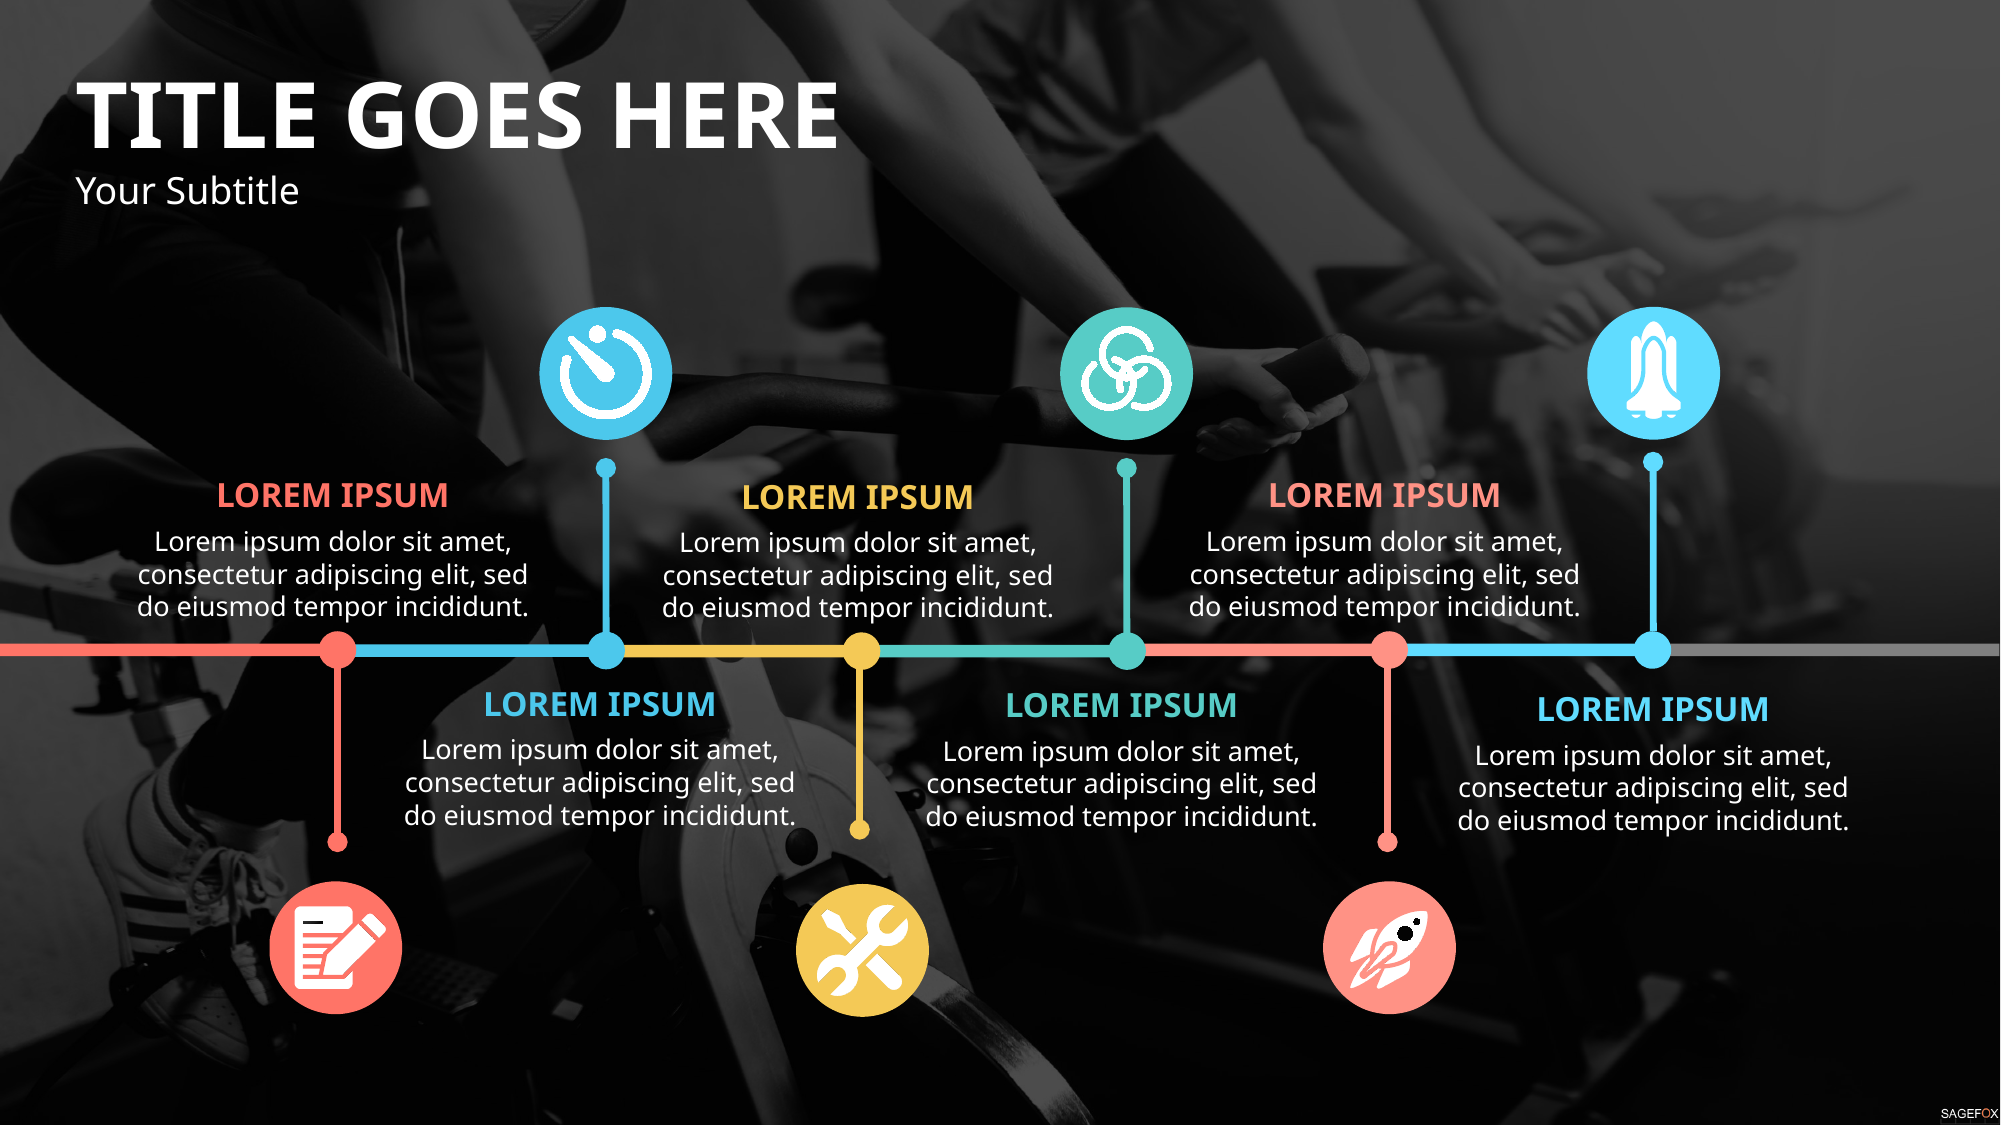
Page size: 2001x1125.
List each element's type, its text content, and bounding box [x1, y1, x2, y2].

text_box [796, 883, 929, 1017]
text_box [269, 881, 403, 1015]
picture [0, 0, 2001, 1125]
text_box [1672, 643, 2000, 657]
text_box [1146, 630, 1409, 670]
text_box TITLE GOES HERE Your Subtitle [60, 49, 1036, 220]
text_box LOREM IPSUM Lorem ipsum dolor sit amet, consectetur adipiscing elit, sed do eiusmod tempor incididunt. [1432, 682, 1874, 841]
text_box LOREM IPSUM Lorem ipsum dolor sit amet, consectetur adipiscing elit, sed do eiusmod tempor incididunt. [637, 470, 1079, 629]
text_box [881, 631, 1147, 671]
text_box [539, 306, 673, 440]
text_box LOREM IPSUM Lorem ipsum dolor sit amet, consectetur adipiscing elit, sed do eiusmod tempor incididunt. [901, 679, 1342, 837]
text_box LOREM IPSUM Lorem ipsum dolor sit amet, consectetur adipiscing elit, sed do eiusmod tempor incididunt. [1164, 469, 1606, 627]
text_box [1060, 307, 1194, 441]
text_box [1323, 881, 1456, 1015]
text_box [1408, 630, 1673, 670]
text_box LOREM IPSUM Lorem ipsum dolor sit amet, consectetur adipiscing elit, sed do eiusmod tempor incididunt. [379, 677, 821, 836]
text_box [625, 631, 882, 671]
text_box [0, 630, 358, 670]
text_box LOREM IPSUM Lorem ipsum dolor sit amet, consectetur adipiscing elit, sed do eiusmod tempor incididunt. [112, 469, 554, 627]
text_box [356, 630, 626, 671]
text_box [1587, 306, 1721, 440]
